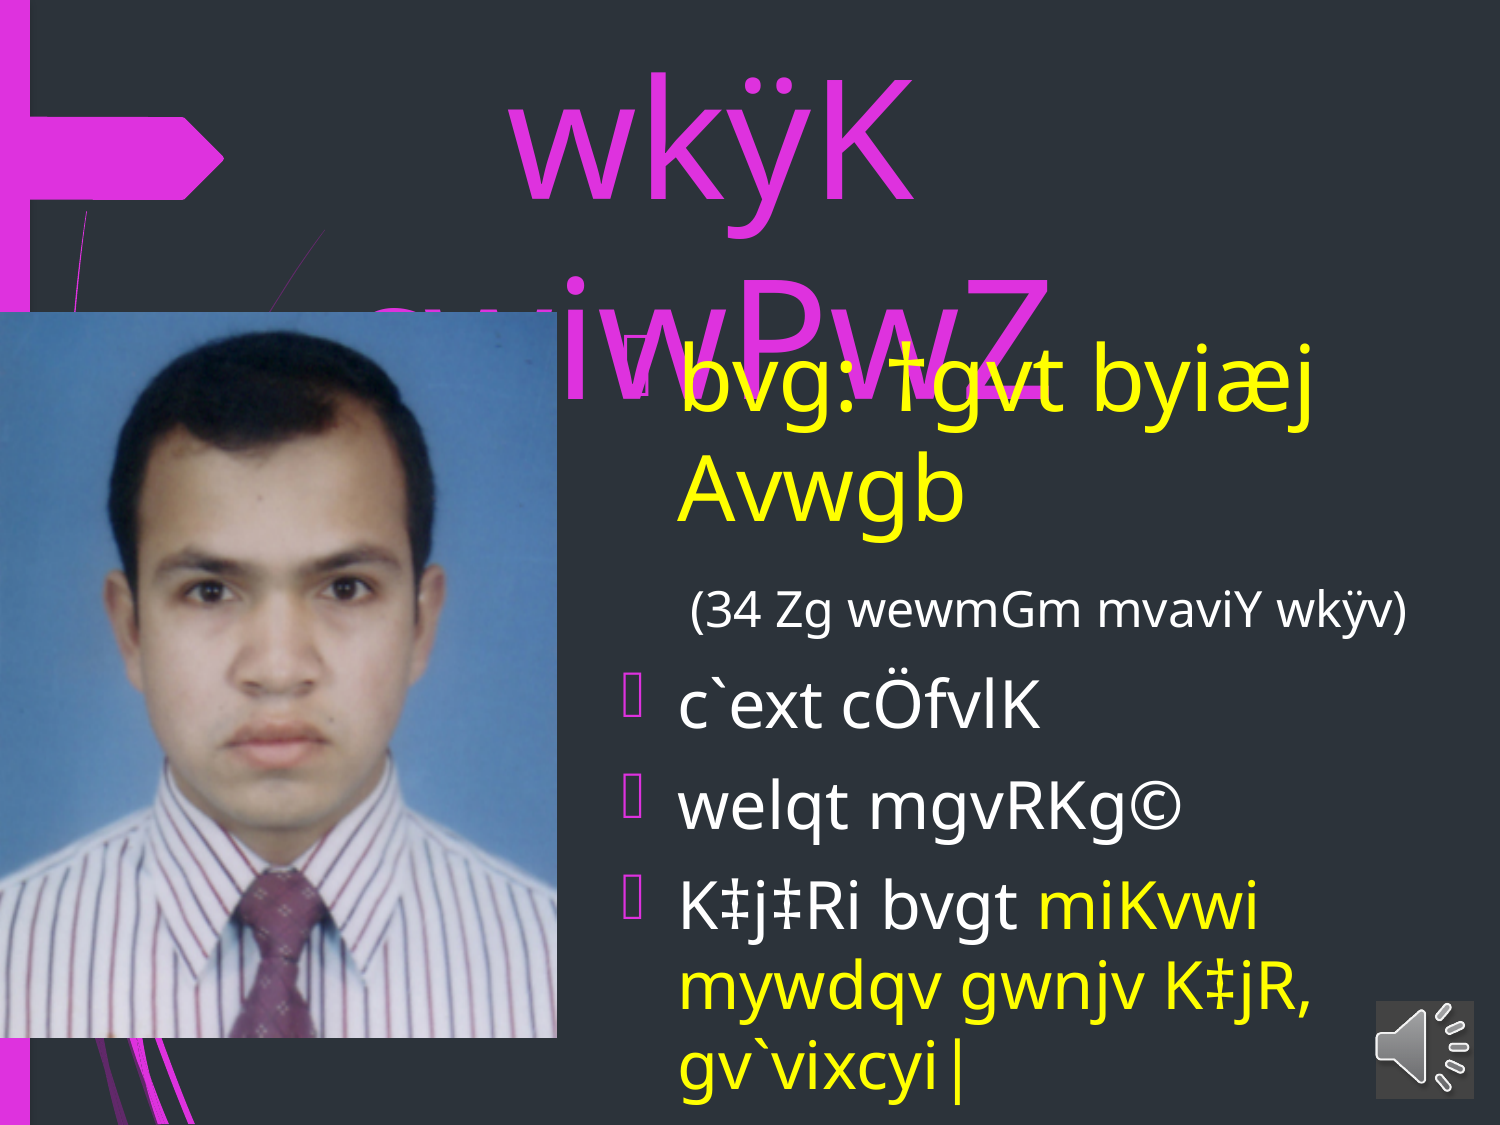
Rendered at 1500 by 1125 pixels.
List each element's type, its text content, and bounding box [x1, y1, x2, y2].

picture [1374, 999, 1476, 1101]
list bvg: †gvt byiæj Avwgb (34 Zg wewmGm mvaviY wkÿv) c`ext cÖfvlK welqt mgvRKg© K‡j‡Ri bvgt miKvwi mywdqv gwnjv K‡jR, gv`vixcyi| ‡gvevBjt 01717981849 B-‡gBjt amindu525kjh@gmail.com [606, 312, 1500, 1100]
title wkÿK cwiwPwZ [200, 24, 1200, 275]
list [0, 312, 557, 1038]
